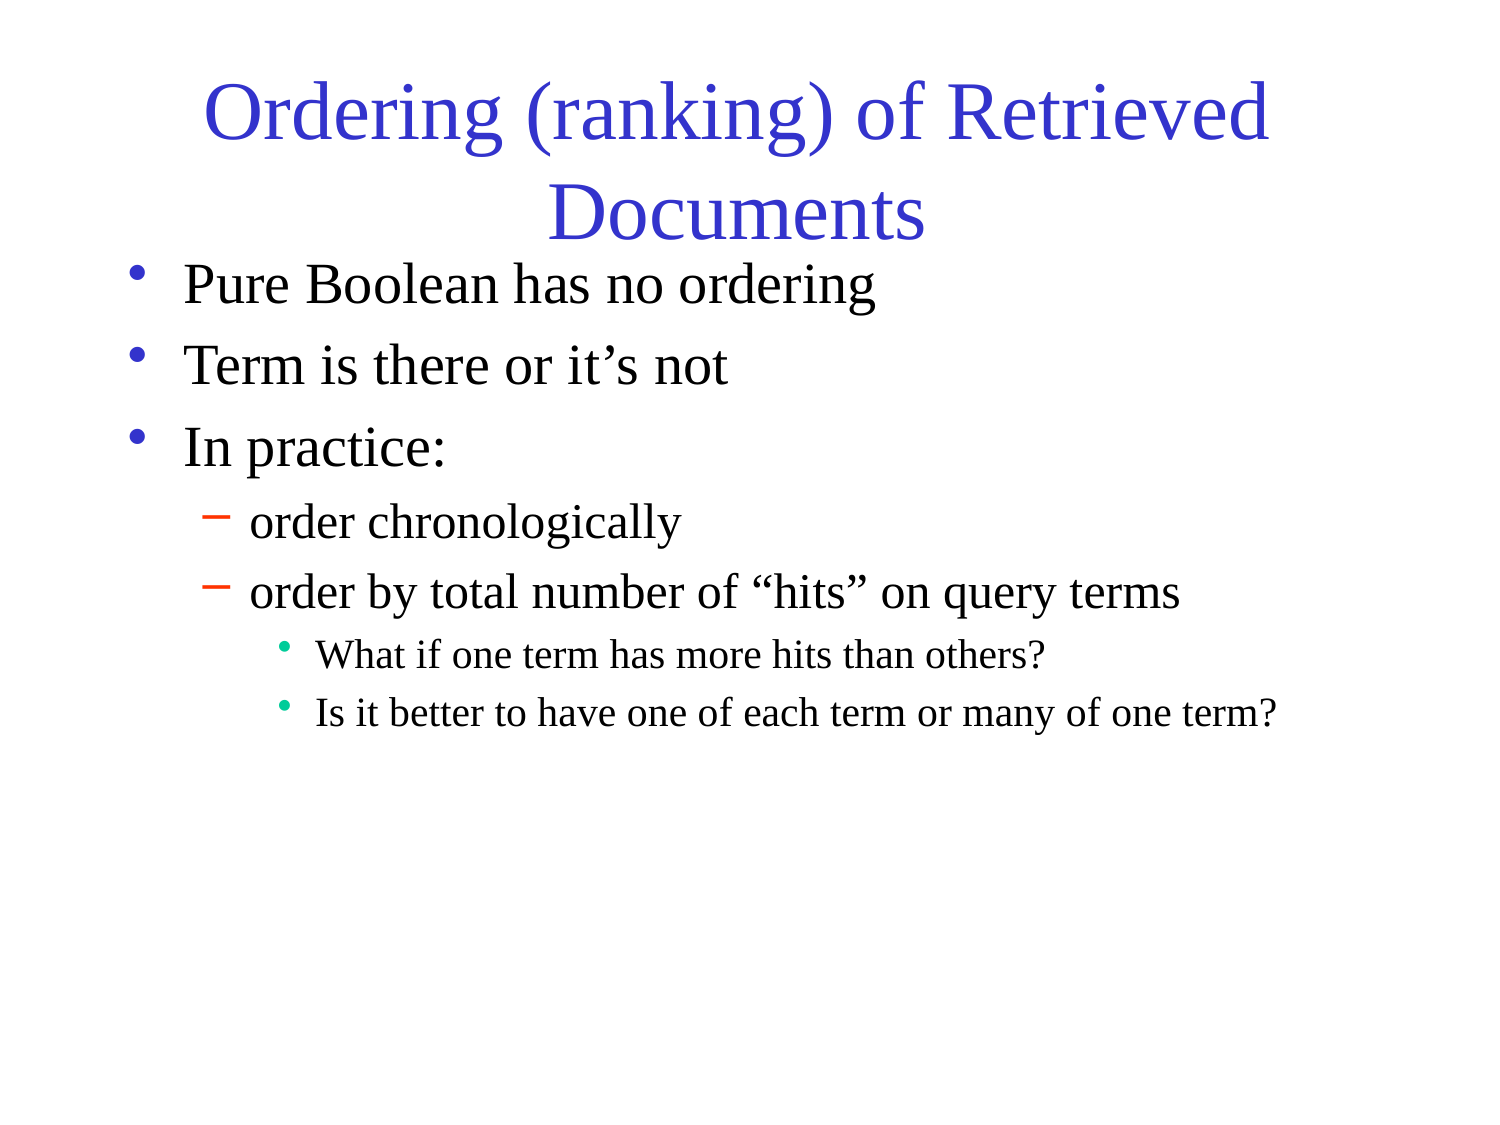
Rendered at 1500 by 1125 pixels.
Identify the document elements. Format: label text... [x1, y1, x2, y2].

title Ordering (ranking) of Retrieved Documents [99, 62, 1375, 250]
list Pure Boolean has no ordering Term is there or it’s not In practice: order chronologically order by total number of “hits” on query terms What if one term has more hits than others? Is it better to have one of each term or many of one term? [112, 237, 1388, 913]
